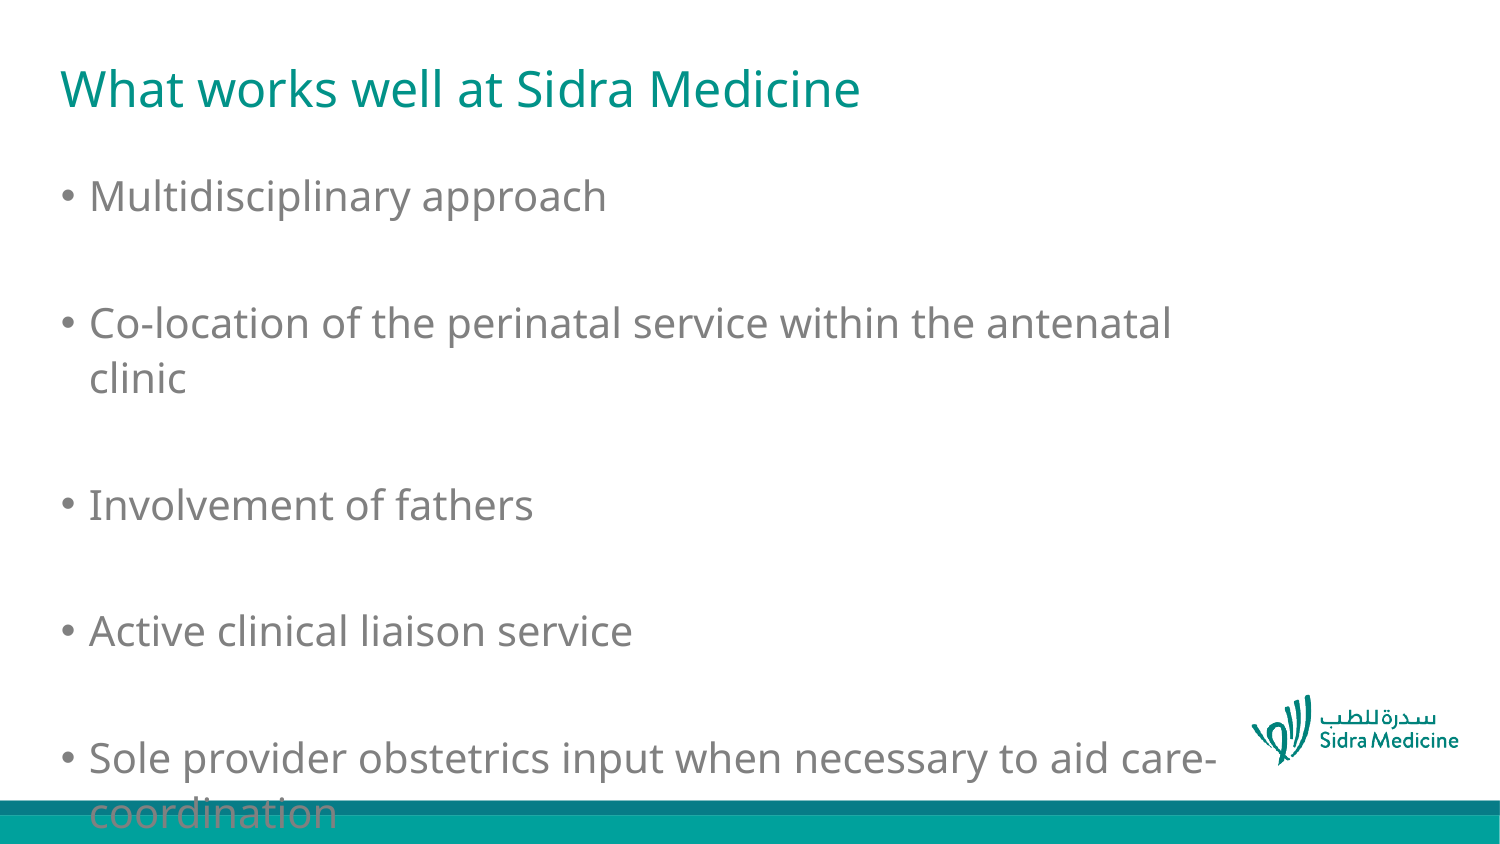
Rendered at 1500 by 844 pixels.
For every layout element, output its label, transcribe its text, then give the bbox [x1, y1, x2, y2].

title What works well at Sidra Medicine [60, 47, 917, 129]
list Multidisciplinary approach Co-location of the perinatal service within the antenatal clinic Involvement of fathers Active clinical liaison service Sole provider obstetrics input when necessary to aid care- coordination [60, 165, 1250, 797]
picture [0, 0, 1500, 844]
text_box [82, 47, 1250, 165]
